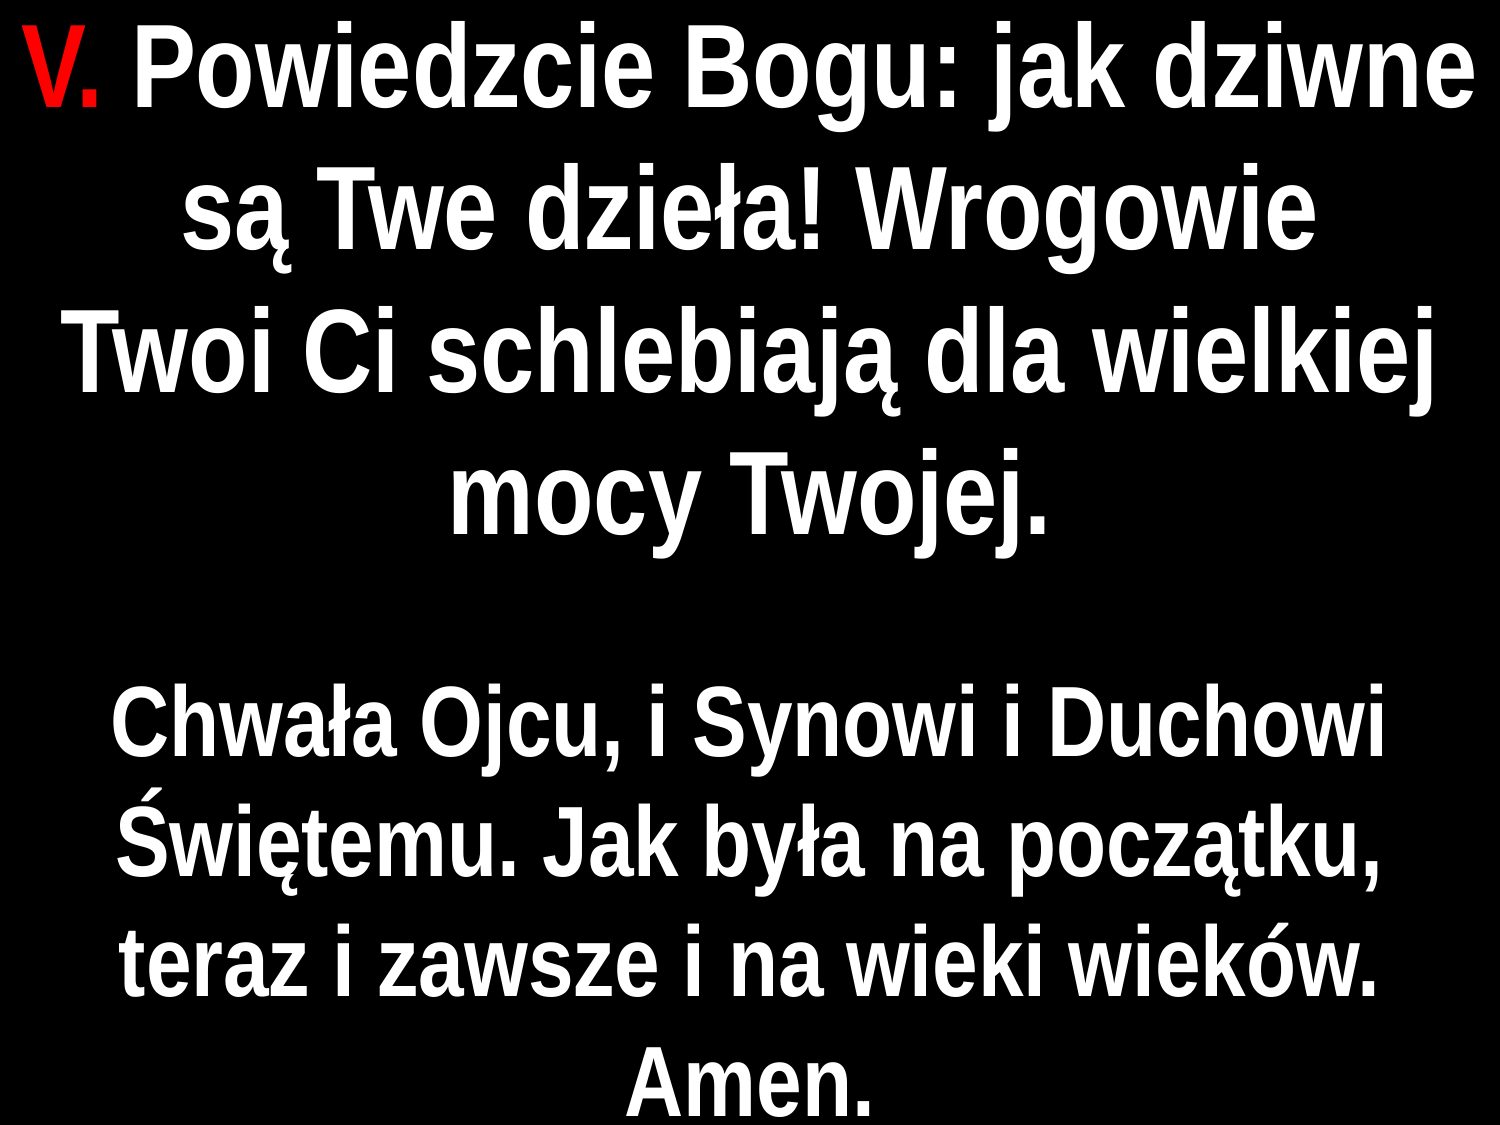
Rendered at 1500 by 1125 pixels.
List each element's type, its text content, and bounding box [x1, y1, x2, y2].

title V. Powiedzcie Bogu: jak dziwne są Twe dzieła! Wrogowie Twoi Ci schlebiają dla wielkiej mocy Twojej. Chwała Ojcu, i Synowi i Duchowi Świętemu. Jak była na początku, teraz i zawsze i na wieki wieków. Amen. [0, 470, 1500, 655]
